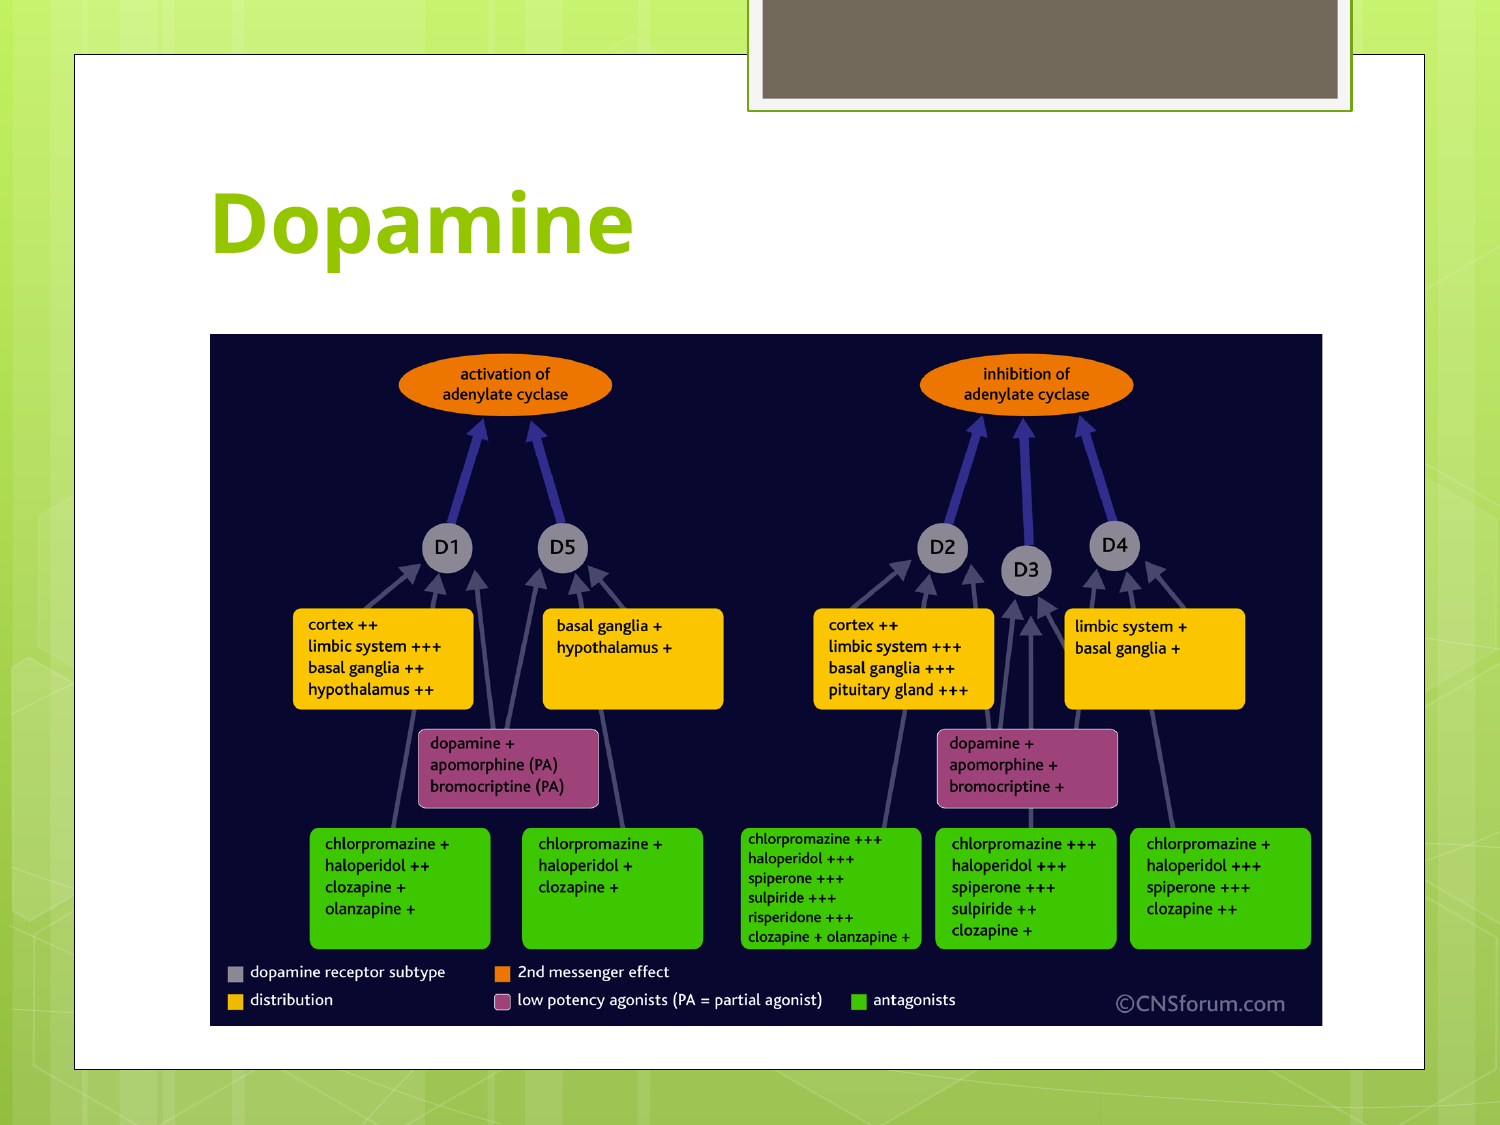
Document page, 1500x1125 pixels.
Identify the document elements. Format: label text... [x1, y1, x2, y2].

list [207, 334, 1323, 1030]
title Dopamine [88, 137, 757, 278]
